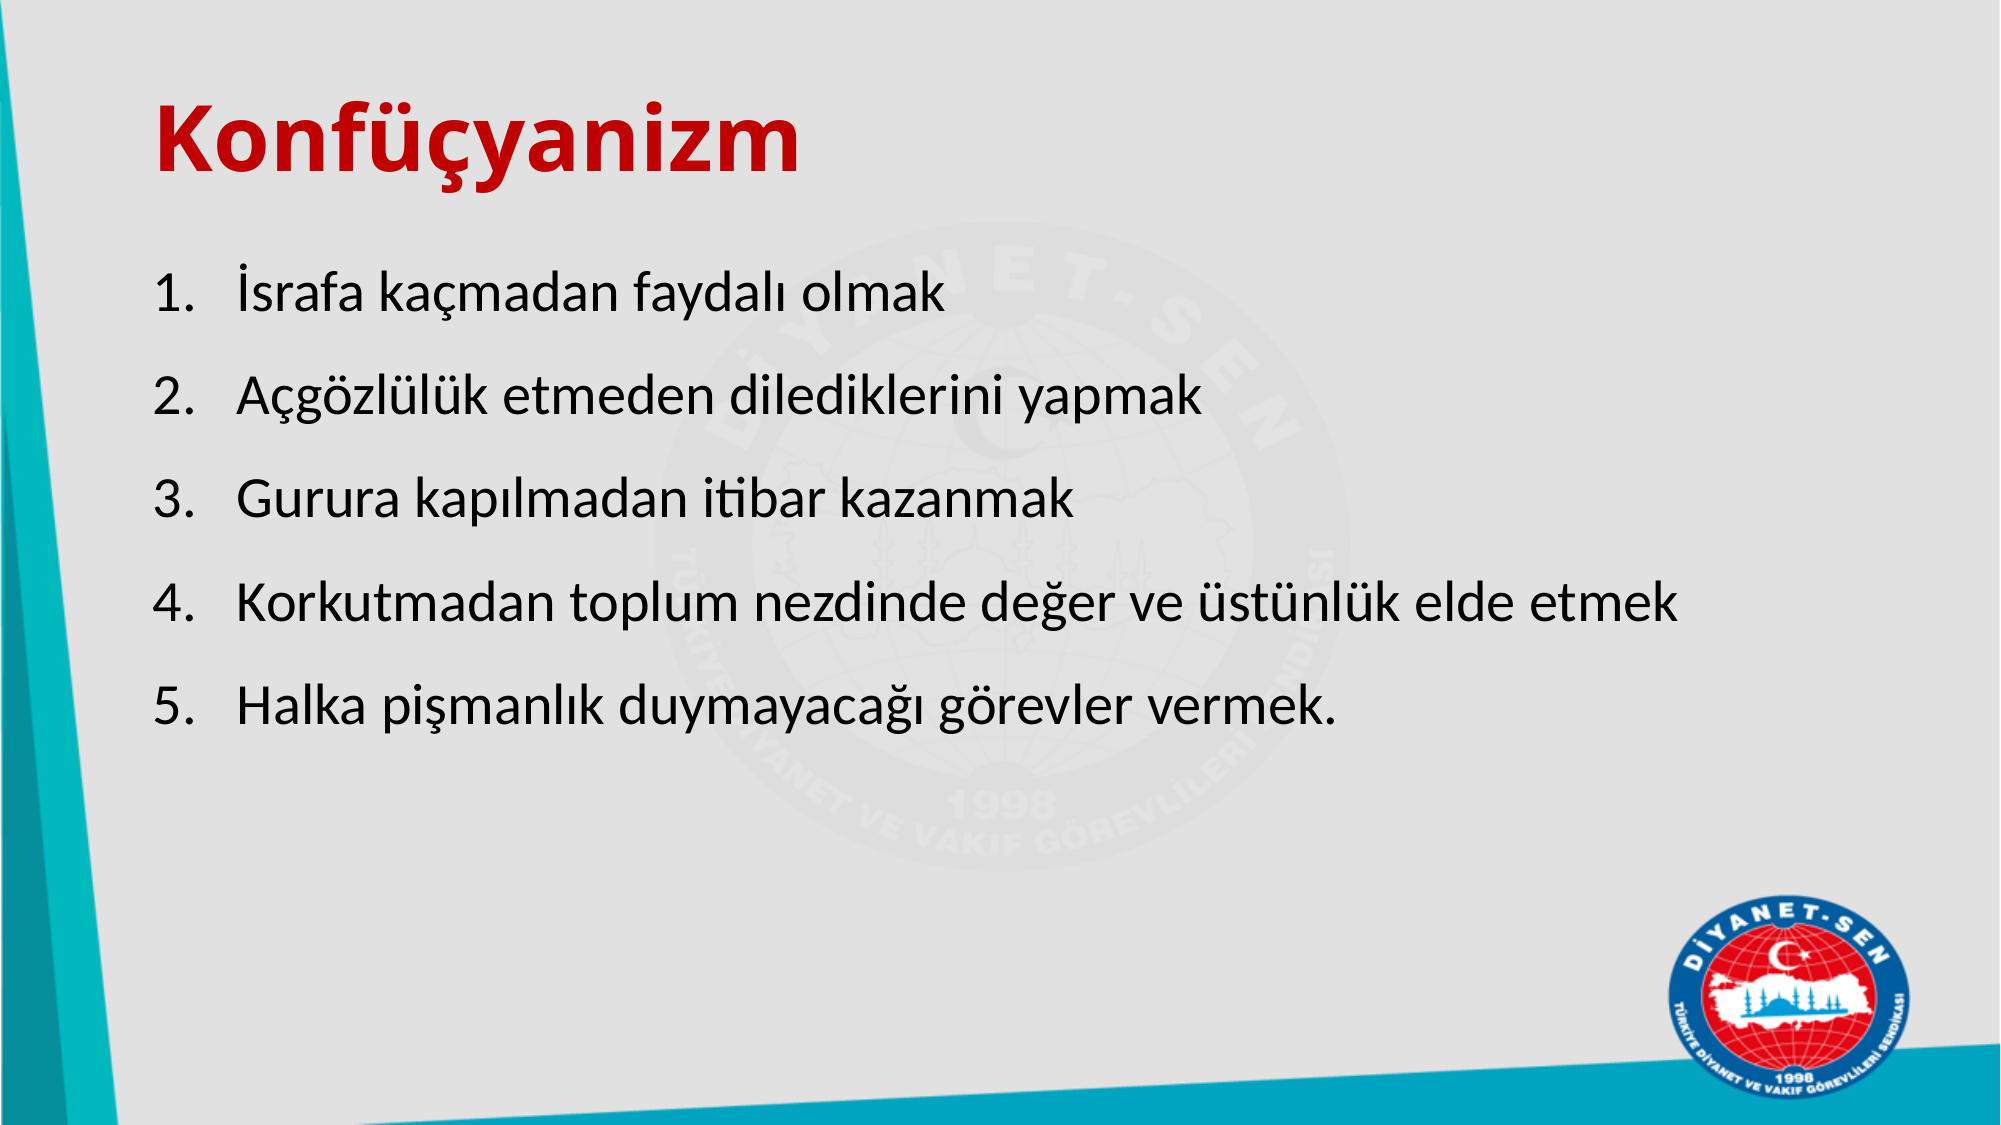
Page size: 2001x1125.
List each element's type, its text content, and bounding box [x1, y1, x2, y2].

list İsrafa kaçmadan faydalı olmak Açgözlülük etmeden dilediklerini yapmak Gurura kapılmadan itibar kazanmak Korkutmadan toplum nezdinde değer ve üstünlük elde etmek Halka pişmanlık duymayacağı görevler vermek. [137, 224, 1863, 1047]
title Konfüçyanizm [137, 59, 1863, 224]
picture [0, 0, 2001, 1125]
